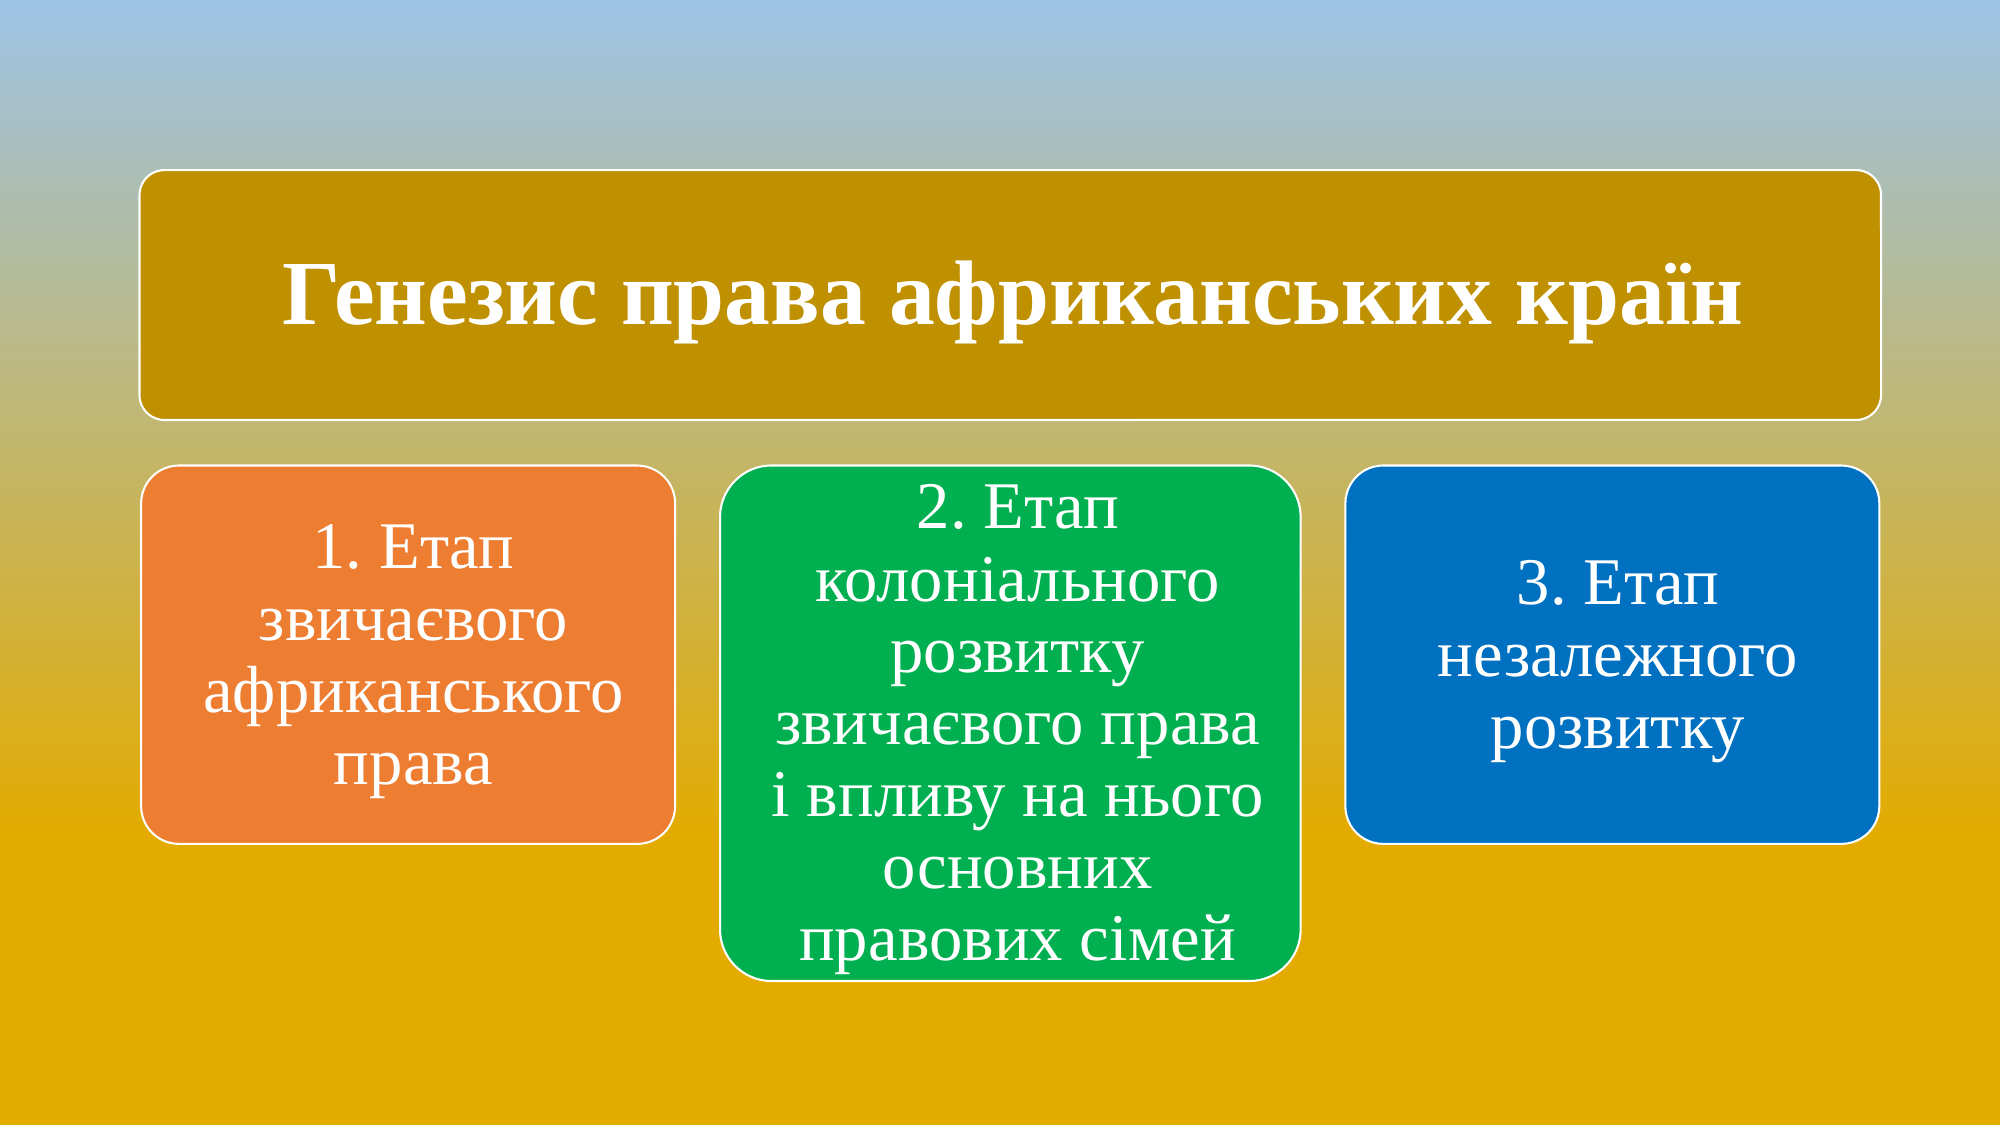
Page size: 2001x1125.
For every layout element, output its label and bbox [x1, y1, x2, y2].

list [139, 169, 1882, 982]
